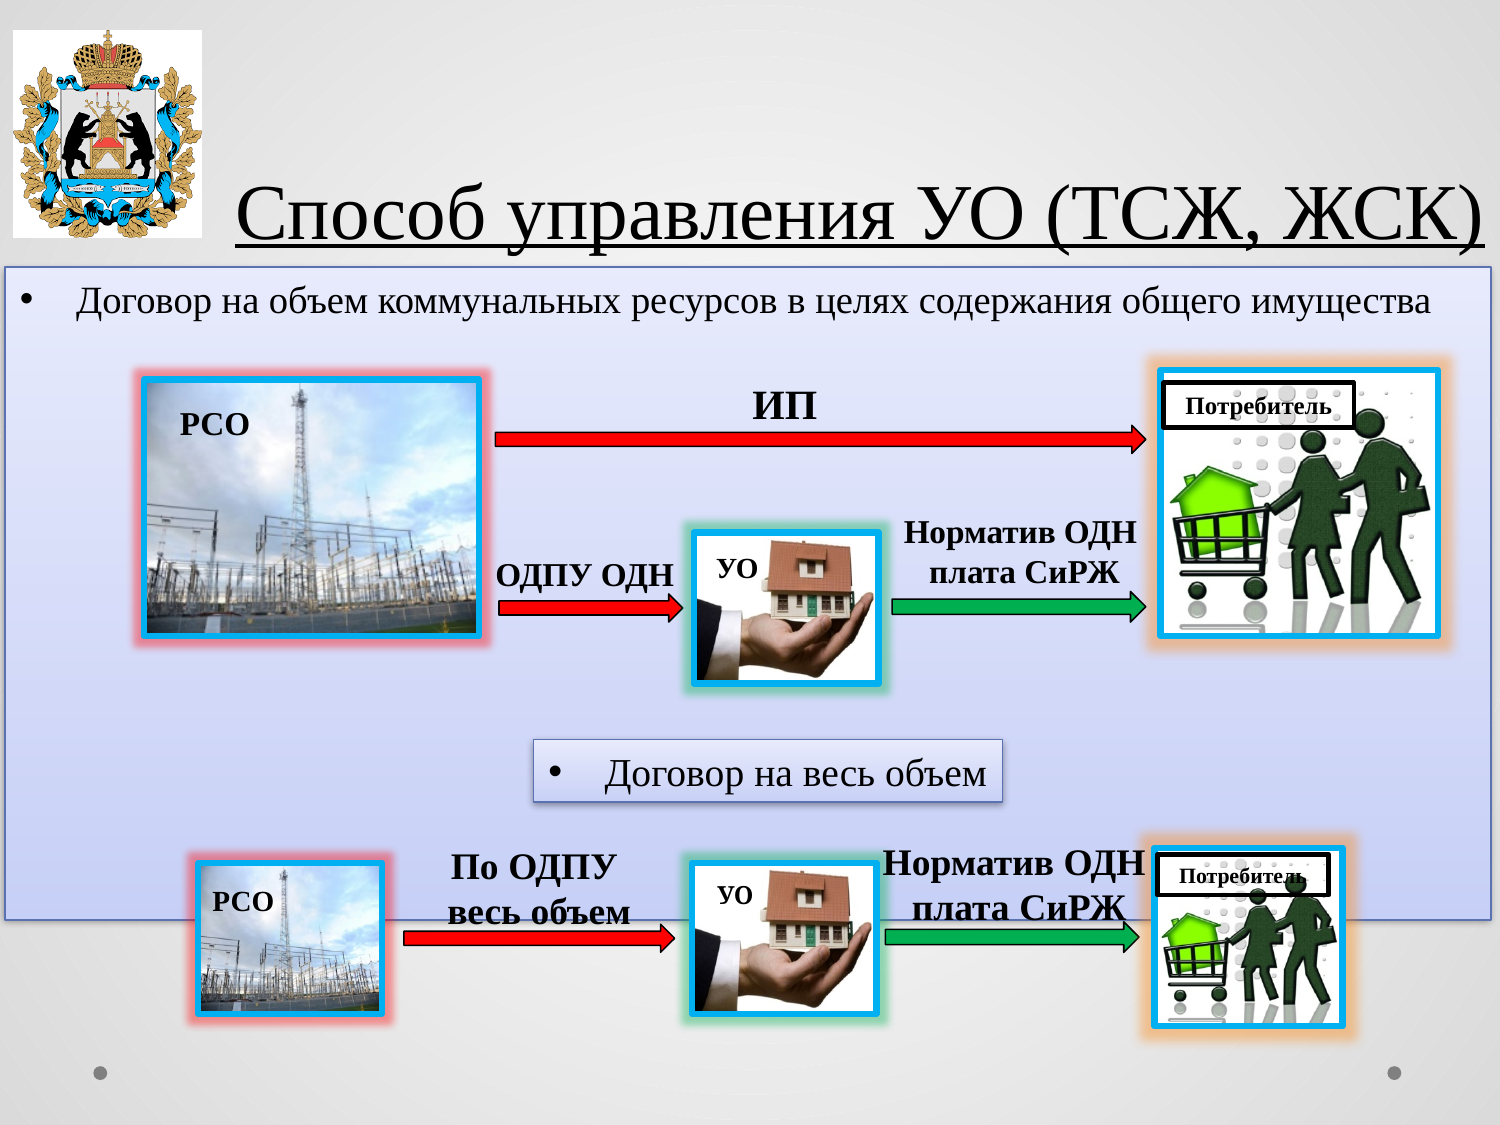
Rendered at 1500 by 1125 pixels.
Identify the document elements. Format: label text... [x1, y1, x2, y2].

text_box [497, 425, 1146, 454]
text_box [885, 936, 1133, 953]
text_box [696, 535, 876, 681]
text_box Норматив ОДН плата СиРЖ [888, 502, 1158, 598]
text_box ИП [737, 370, 833, 435]
text_box Договор на весь объем [533, 739, 1003, 803]
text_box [196, 865, 379, 1011]
text_box По ОДПУ весь объем [164, 834, 867, 940]
text_box [499, 601, 680, 623]
text_box ОДПУ ОДН [497, 545, 690, 601]
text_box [1163, 372, 1435, 634]
text_box [892, 598, 1146, 623]
list Договор на объем коммунальных ресурсов в целях содержания общего имущества [4, 266, 1492, 921]
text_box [1157, 850, 1340, 1024]
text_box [694, 865, 874, 1011]
title Способ управления УО (ТСЖ, ЖСК) [75, 0, 1500, 263]
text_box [146, 382, 477, 634]
text_box Норматив ОДН плата СиРЖ [867, 830, 1171, 936]
text_box [403, 940, 673, 953]
picture [13, 30, 202, 238]
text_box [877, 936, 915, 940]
